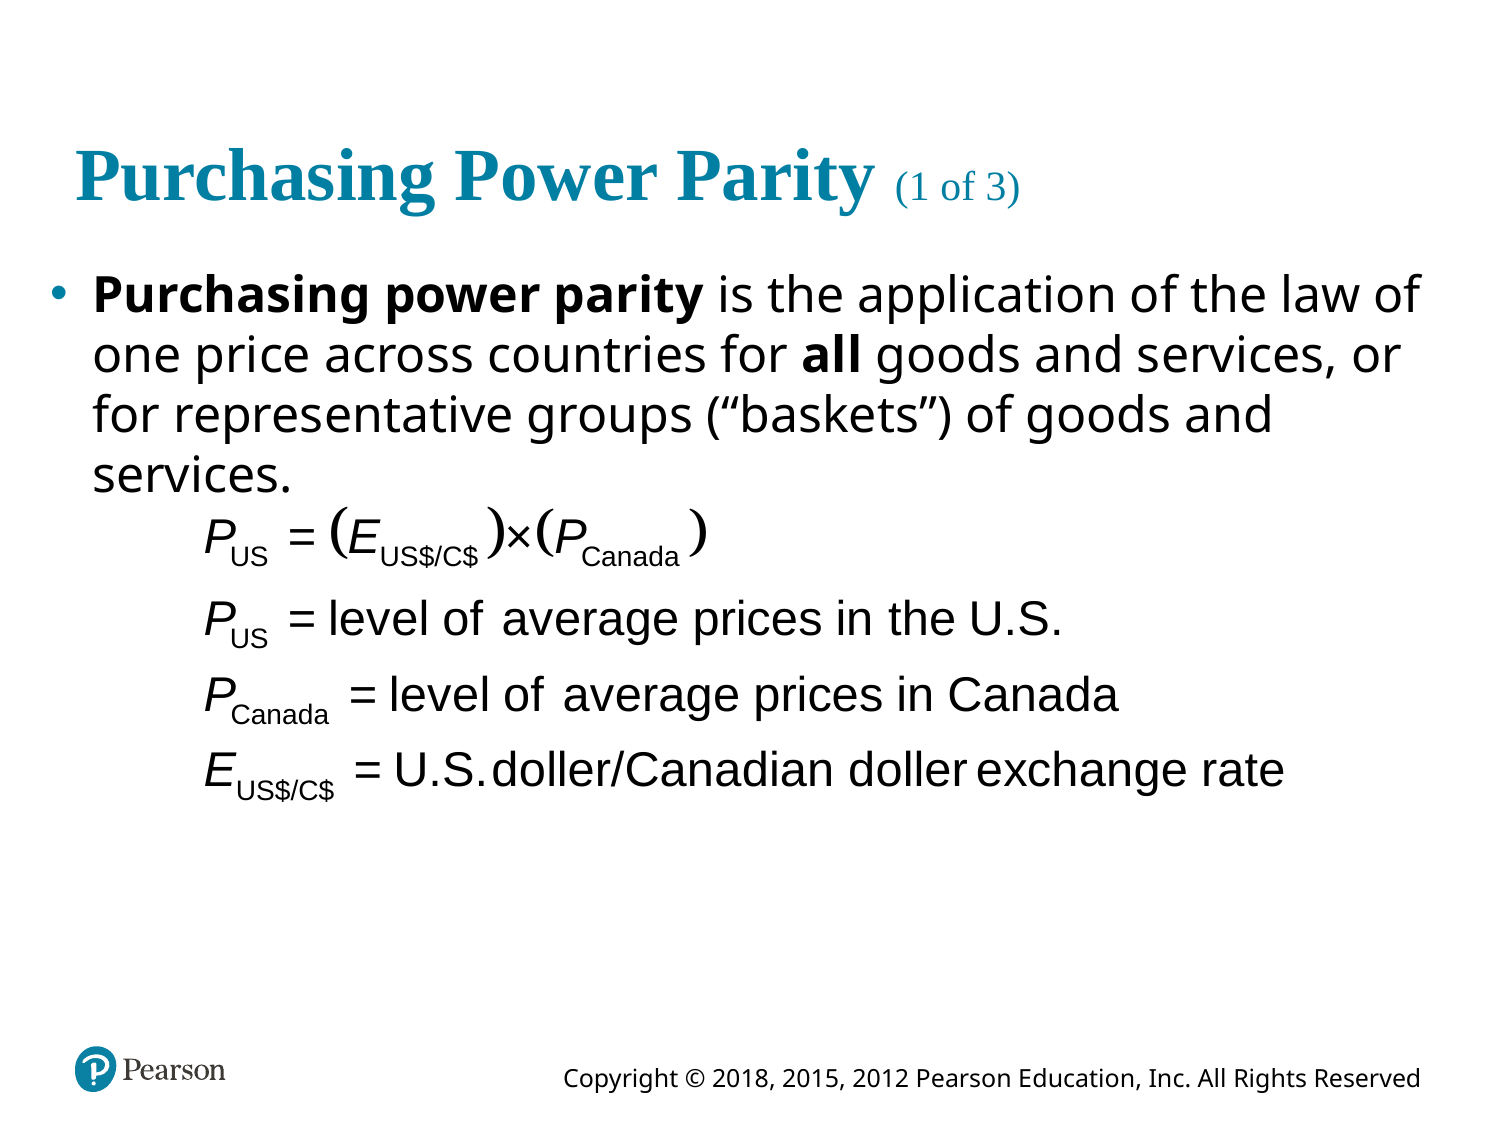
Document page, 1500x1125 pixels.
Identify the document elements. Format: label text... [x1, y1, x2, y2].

list Purchasing power parity is the application of the law of one price across countries for all goods and services, or for representative groups (“baskets”) of goods and services. [50, 262, 1432, 463]
title Purchasing Power Parity (1 of 3) [75, 35, 1425, 216]
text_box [197, 497, 1303, 815]
